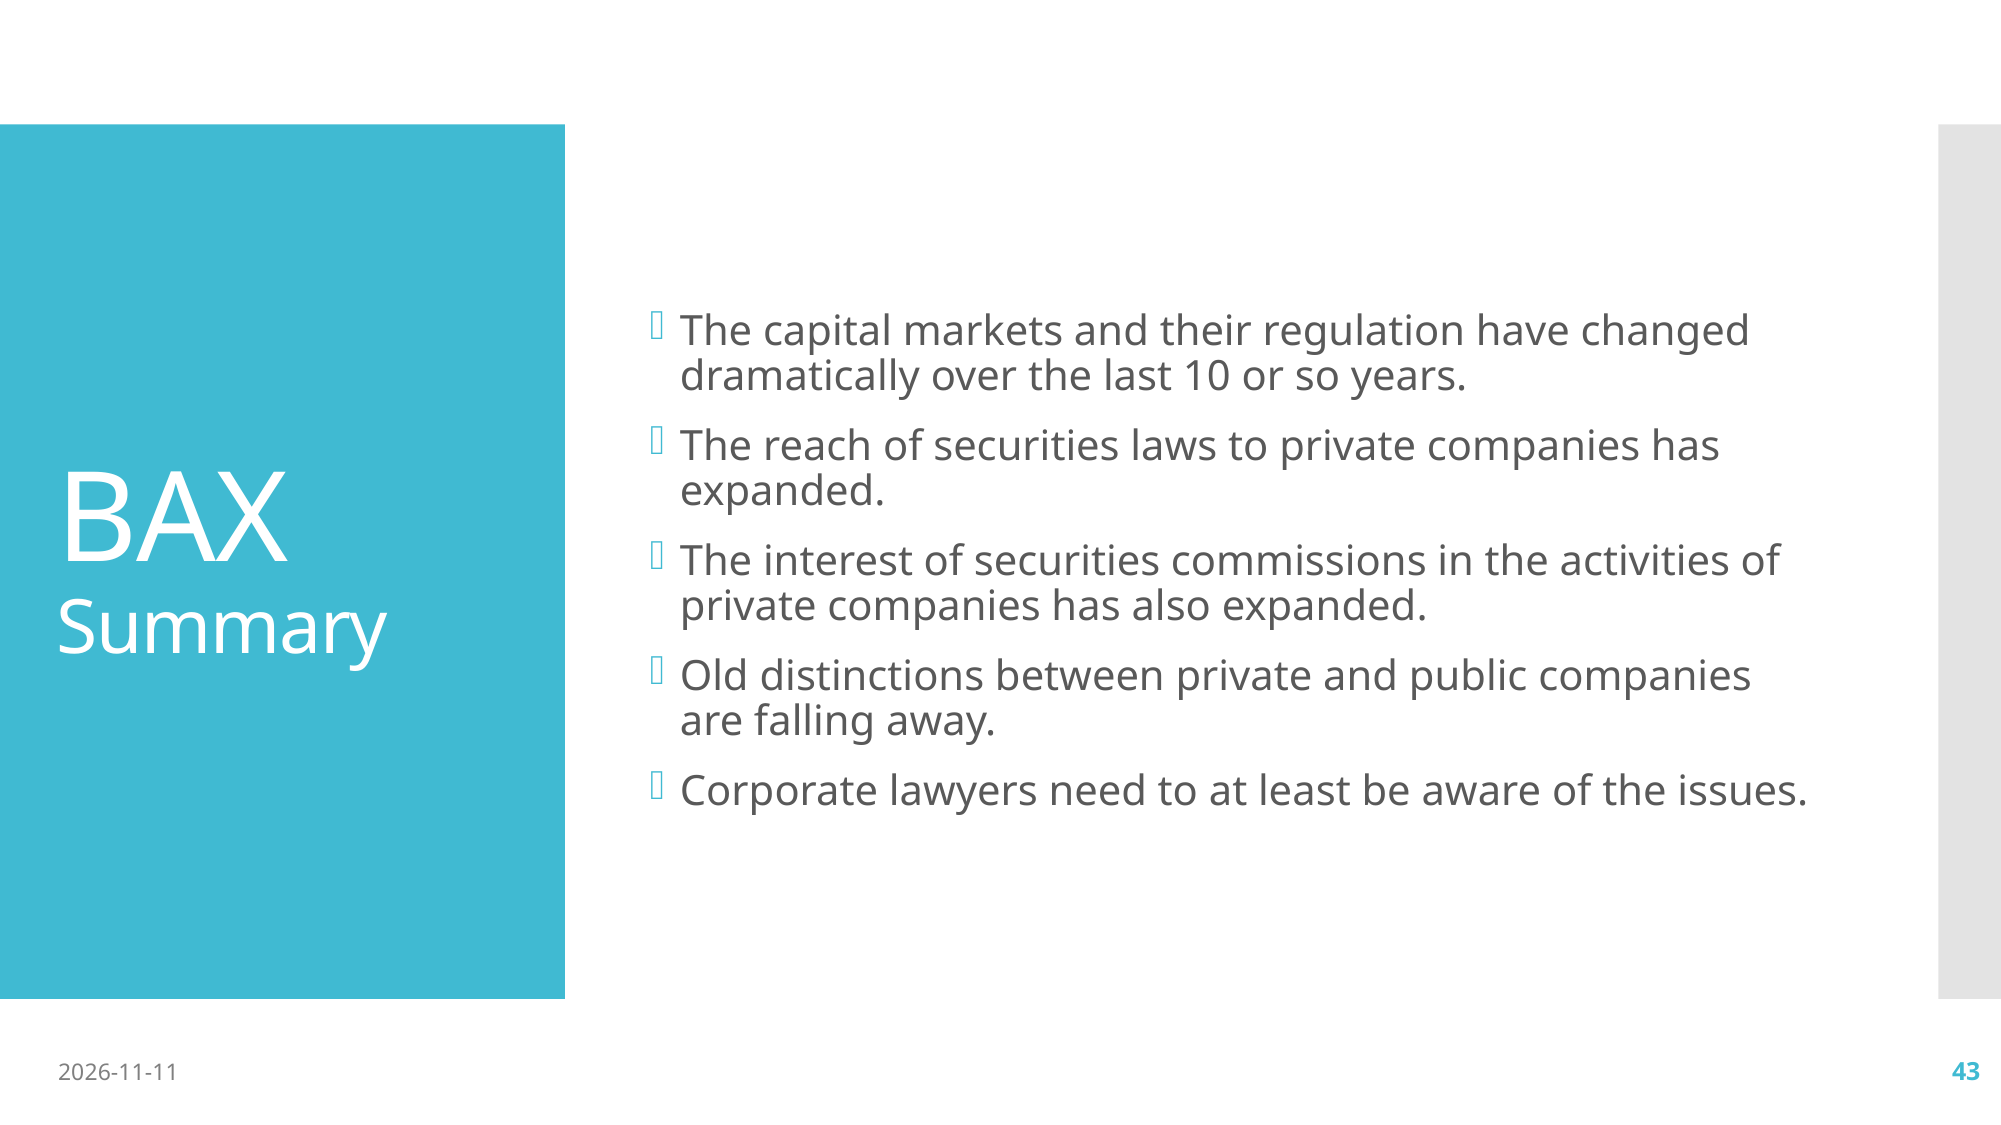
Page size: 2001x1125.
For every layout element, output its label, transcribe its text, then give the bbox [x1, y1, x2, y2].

slide_number 43 [1744, 1042, 1996, 1103]
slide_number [43, 1042, 493, 1103]
title BAX Summary [41, 184, 525, 940]
list The capital markets and their regulation have changed dramatically over the last 10 or so years. The reach of securities laws to private companies has expanded. The interest of securities commissions in the activities of private companies has also expanded. Old distinctions between private and public companies are falling away. Corporate lawyers need to at least be aware of the issues. [634, 141, 1835, 982]
